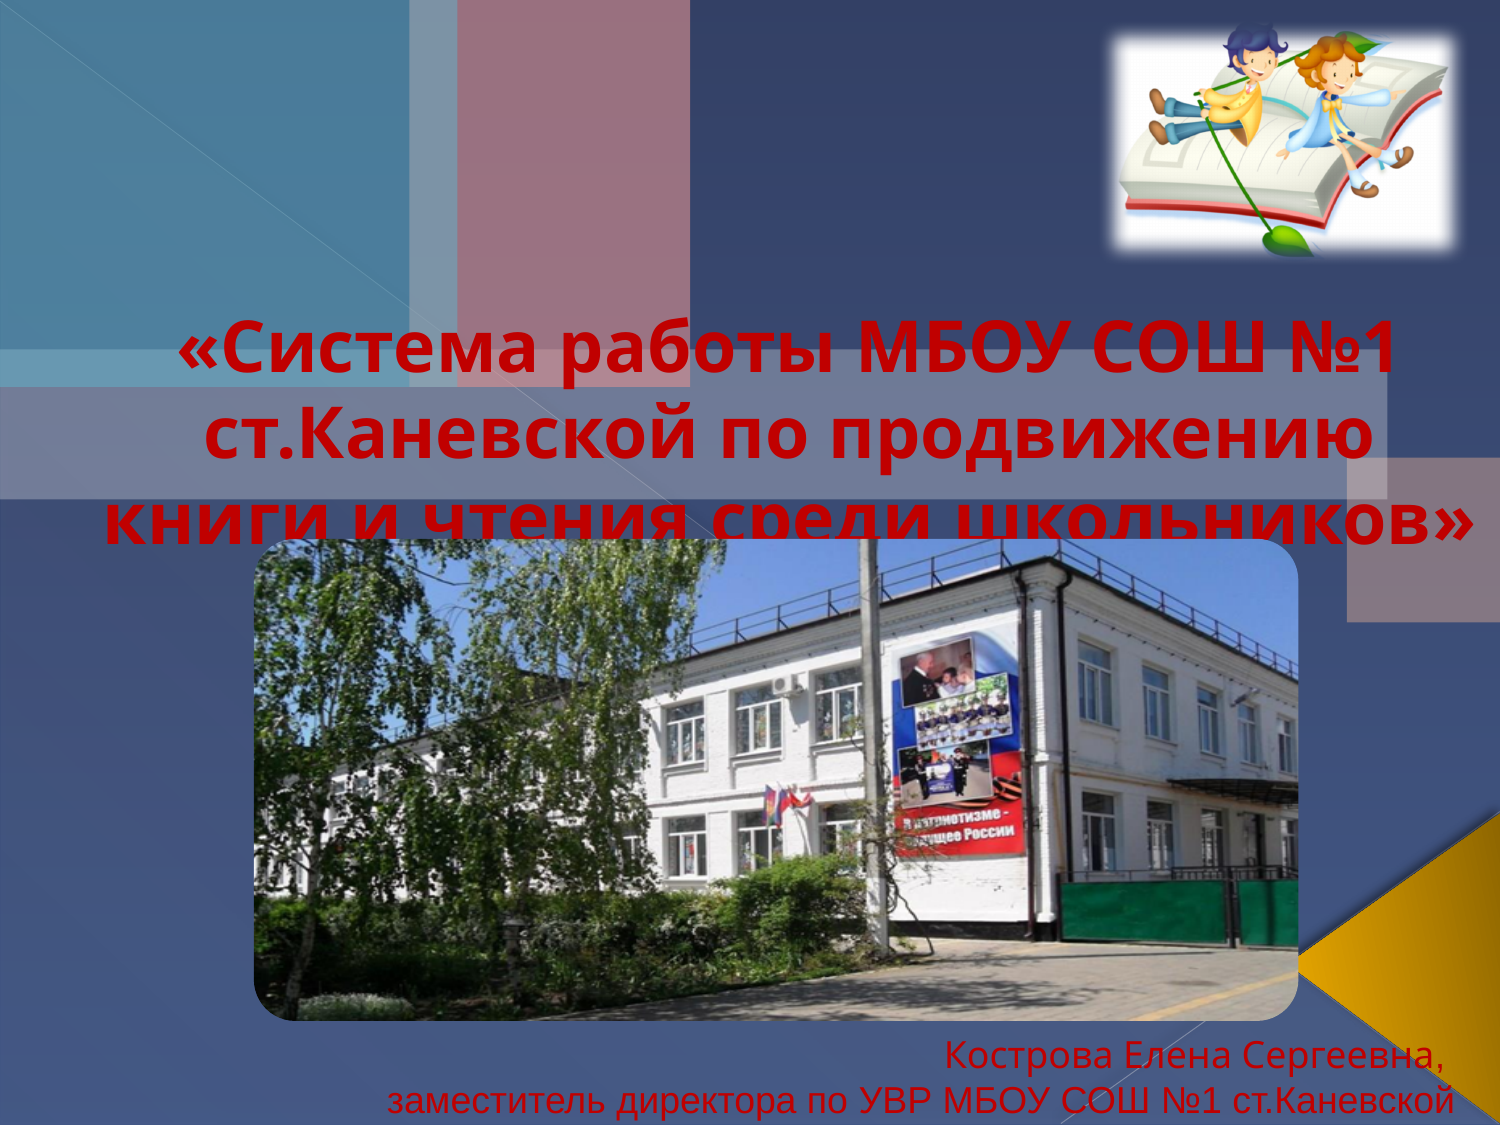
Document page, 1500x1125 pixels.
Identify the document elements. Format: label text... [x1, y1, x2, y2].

picture [1096, 18, 1471, 267]
picture [253, 538, 1299, 1022]
subtitle «Система работы МБОУ СОШ №1 ст.Каневской по продвижению книги и чтения среди школьников» [82, 293, 1500, 598]
text_box Кострова Елена Сергеевна, заместитель директора по УВР МБОУ СОШ №1 ст.Каневской [301, 1024, 1471, 1125]
